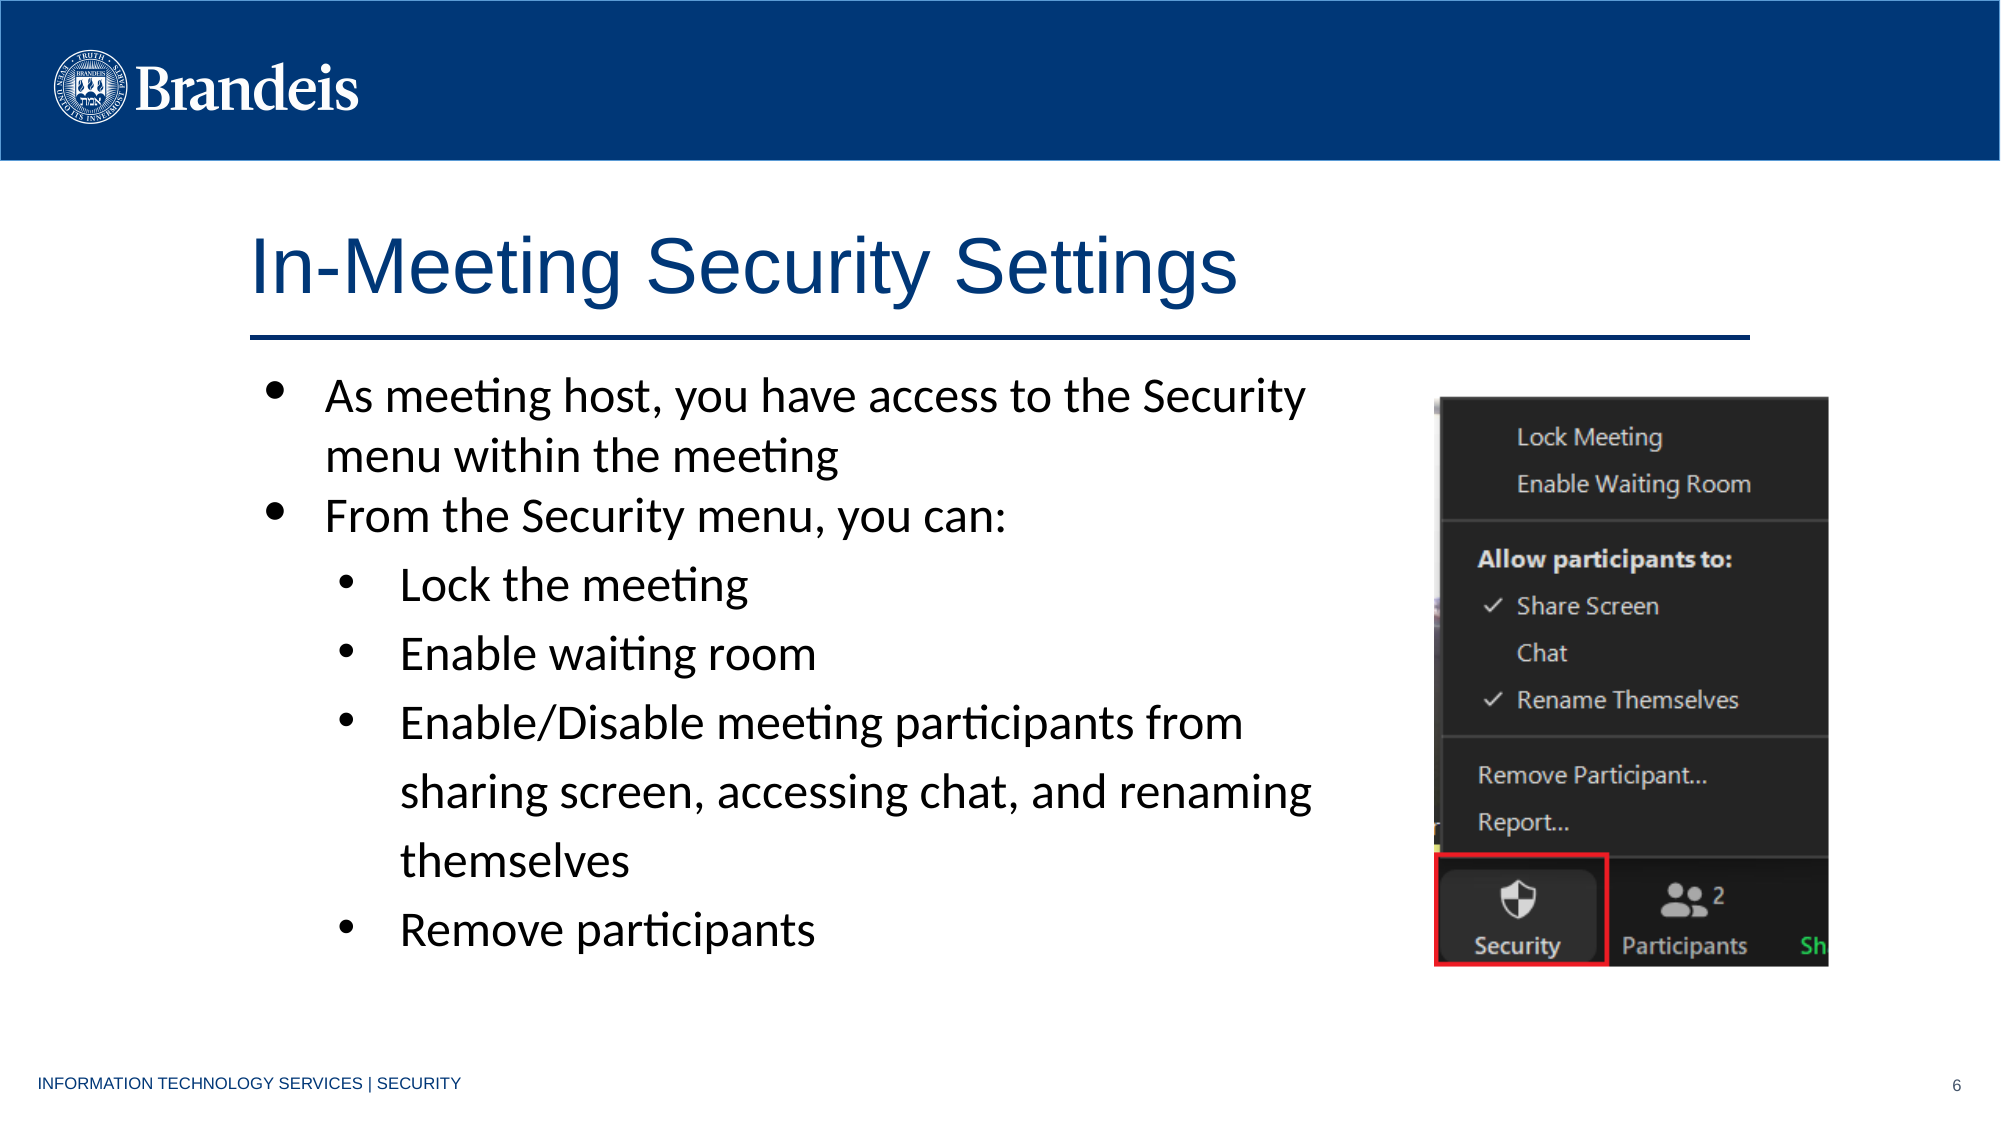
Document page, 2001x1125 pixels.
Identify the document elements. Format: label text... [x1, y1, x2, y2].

picture [1434, 394, 1832, 971]
picture [37, 37, 375, 137]
list INFORMATION TECHNOLOGY SERVICES | SECURITY [37, 1074, 863, 1113]
list As meeting host, you have access to the Security menu within the meeting From the Security menu, you can: Lock the meeting Enable waiting room Enable/Disable meeting participants from sharing screen, accessing chat, and renaming themselves Remove participants [249, 362, 1403, 988]
list In-Meeting Security Settings [249, 224, 1750, 313]
